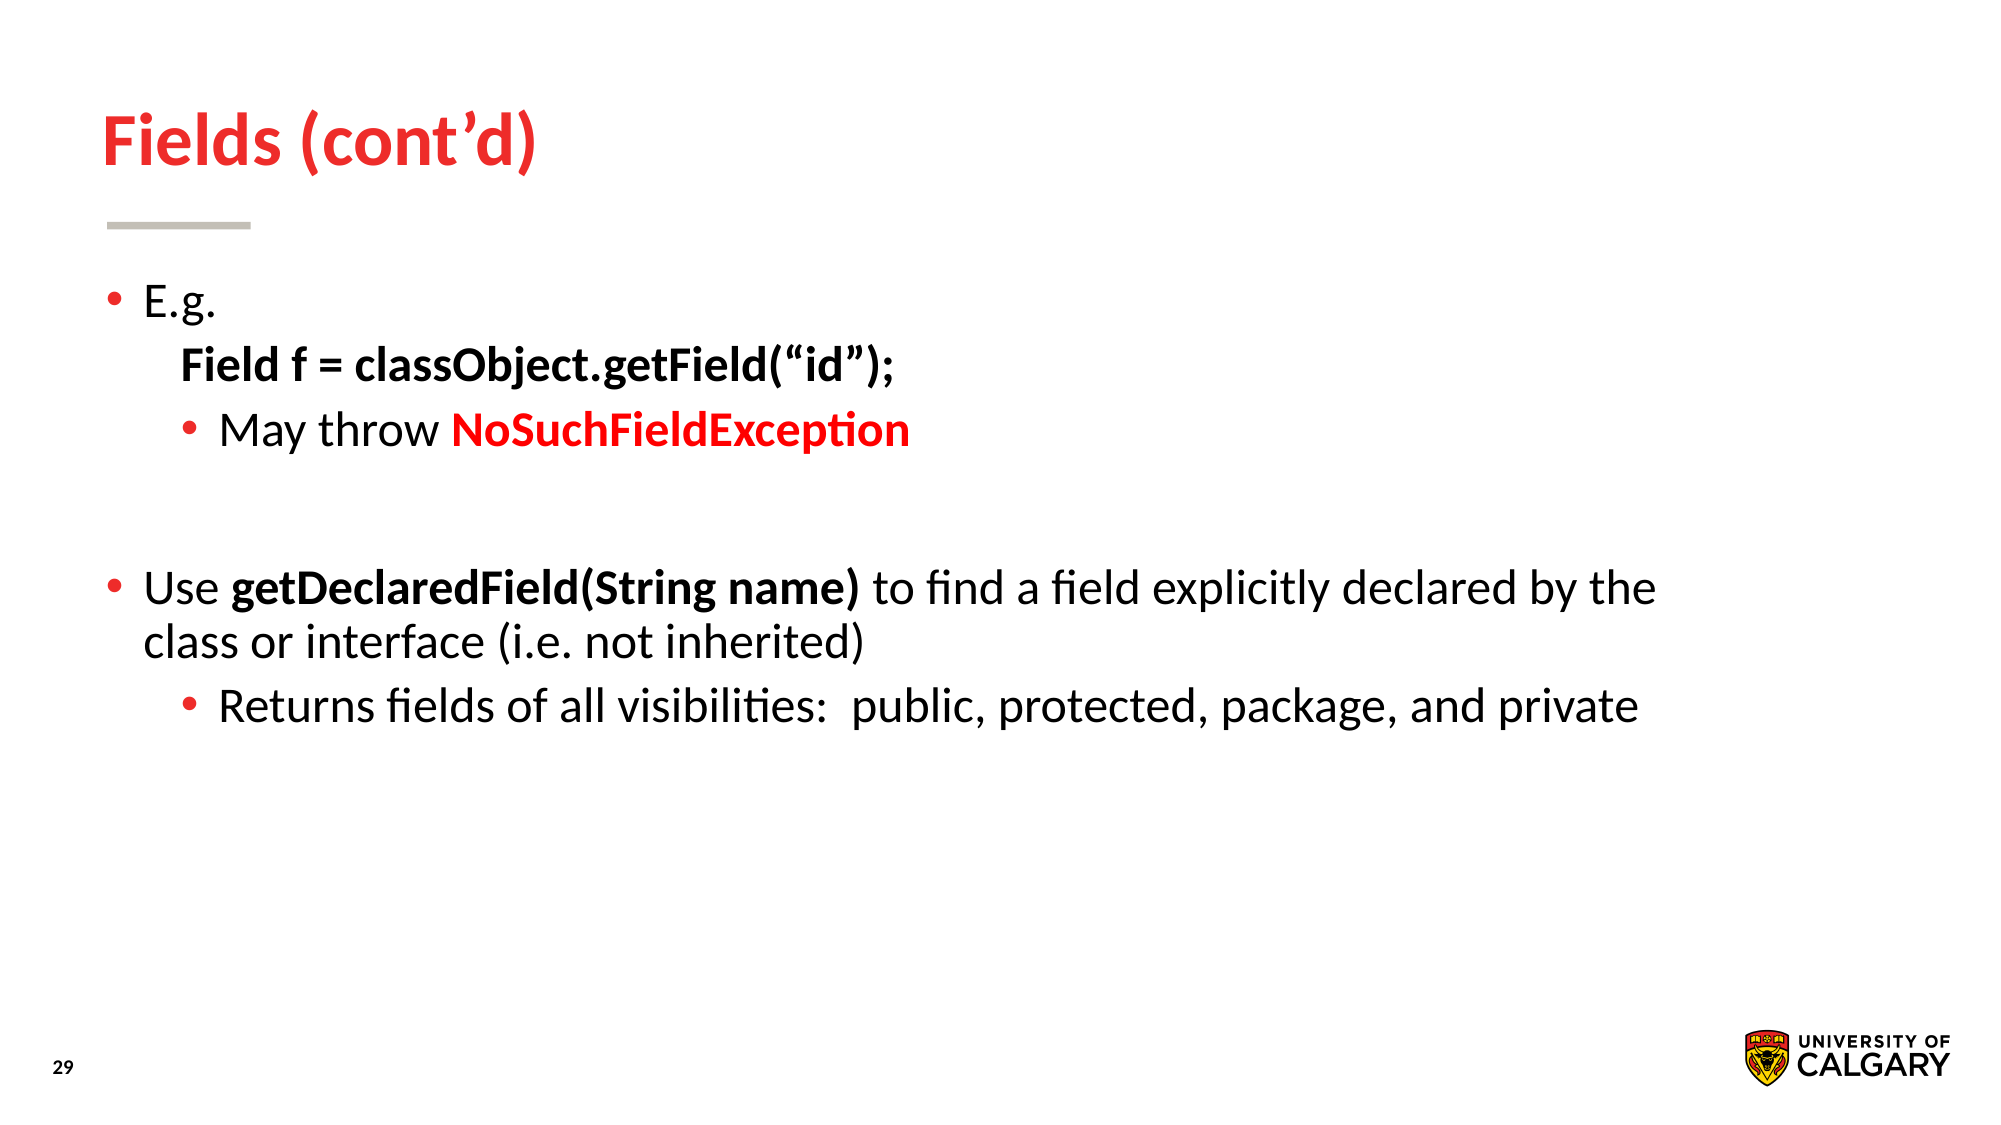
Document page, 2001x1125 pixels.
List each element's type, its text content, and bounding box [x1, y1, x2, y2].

picture [1722, 1012, 1973, 1099]
list E.g. Field f = classObject.getField(“id”); May throw NoSuchFieldException Use getDeclaredField(String name) to ﬁnd a ﬁeld explicitly declared by the class or interface (i.e. not inherited) Returns ﬁelds of all visibilities: public, protected, package, and private [91, 266, 1774, 981]
title Fields (cont’d) [87, 60, 1774, 222]
